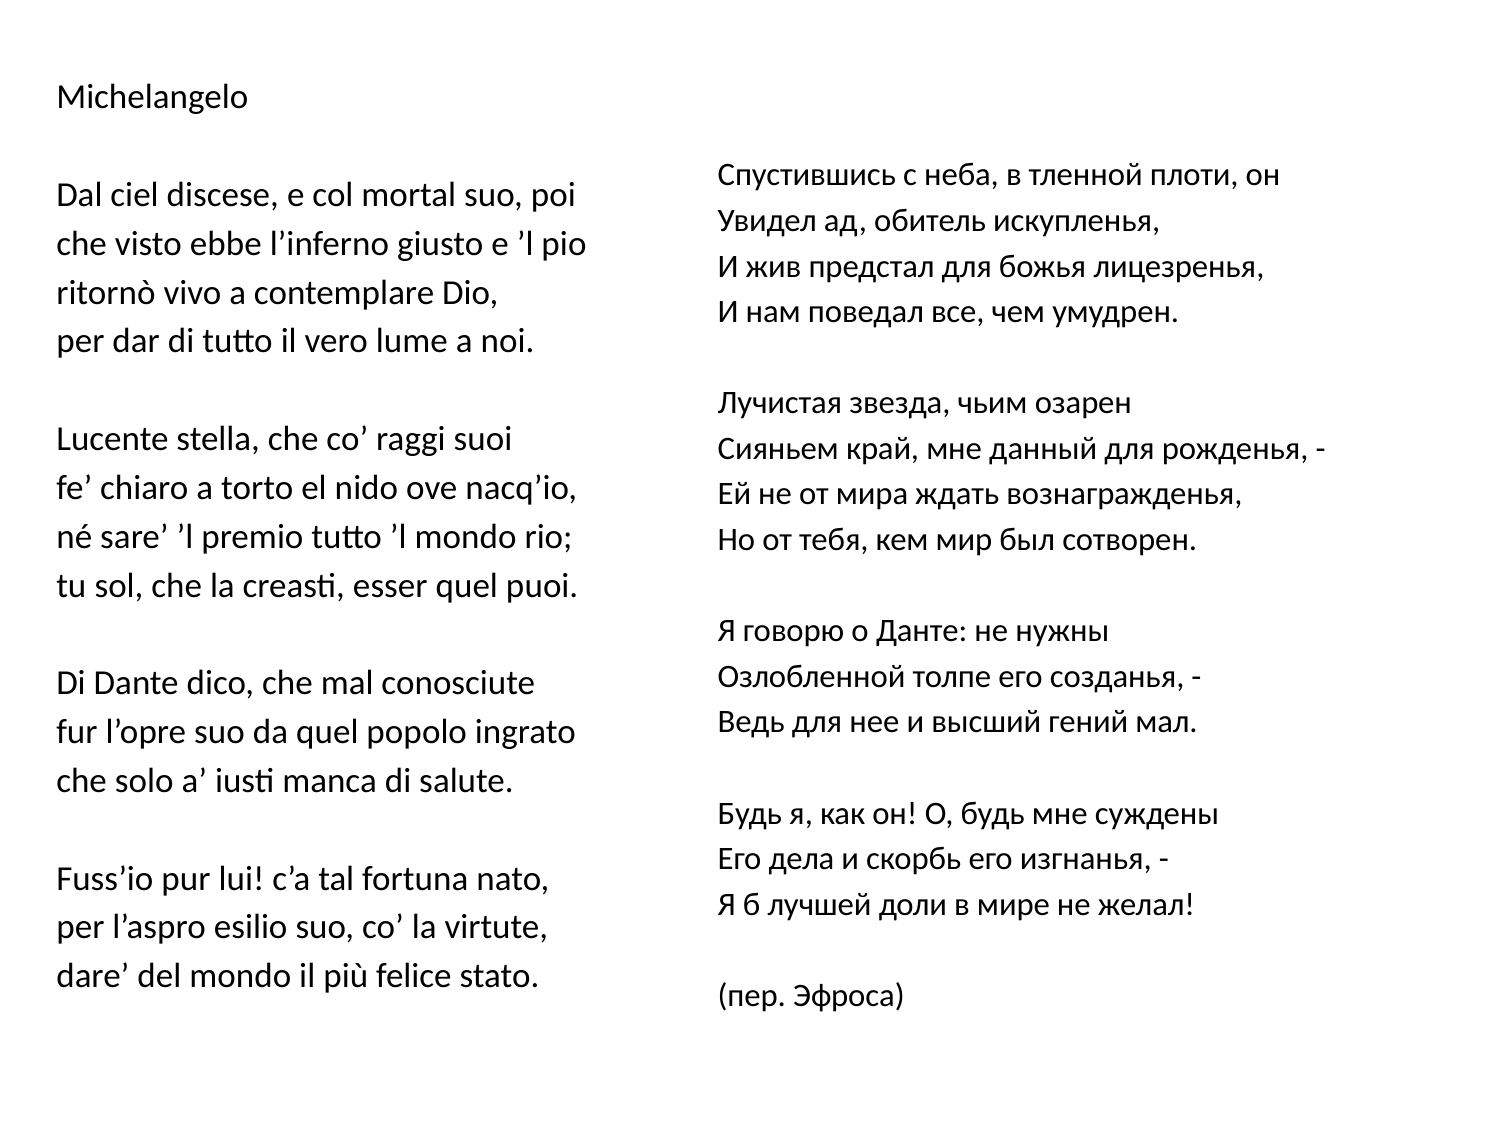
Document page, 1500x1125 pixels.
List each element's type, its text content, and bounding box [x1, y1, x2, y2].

list Спустившись с неба, в тленной плоти, он Увидел ад, обитель искупленья, И жив предстал для божья лицезренья, И нам поведал все, чем умудрен. Лучистая звезда, чьим озарен Сияньем край, мне данный для рожденья, - Ей не от мира ждать вознагражденья, Но от тебя, кем мир был сотворен. Я говорю о Данте: не нужны Озлобленной толпе его созданья, - Ведь для нее и высший гений мал. Будь я, как он! О, будь мне суждены Его дела и скорбь его изгнанья, - Я б лучшей доли в мире не желал! (пер. Эфроса) [702, 54, 1459, 1035]
list Michelangelo Dal ciel discese, e col mortal suo, poi che visto ebbe l’inferno giusto e ’l pio ritornò vivo a contemplare Dio, per dar di tutto il vero lume a noi. Lucente stella, che co’ raggi suoi fe’ chiaro a torto el nido ove nacq’io, né sare’ ’l premio tutto ’l mondo rio; tu sol, che la creasti, esser quel puoi. Di Dante dico, che mal conosciute fur l’opre suo da quel popolo ingrato che solo a’ iusti manca di salute. Fuss’io pur lui! c’a tal fortuna nato, per l’aspro esilio suo, co’ la virtute, dare’ del mondo il più felice stato. [41, 66, 702, 1005]
